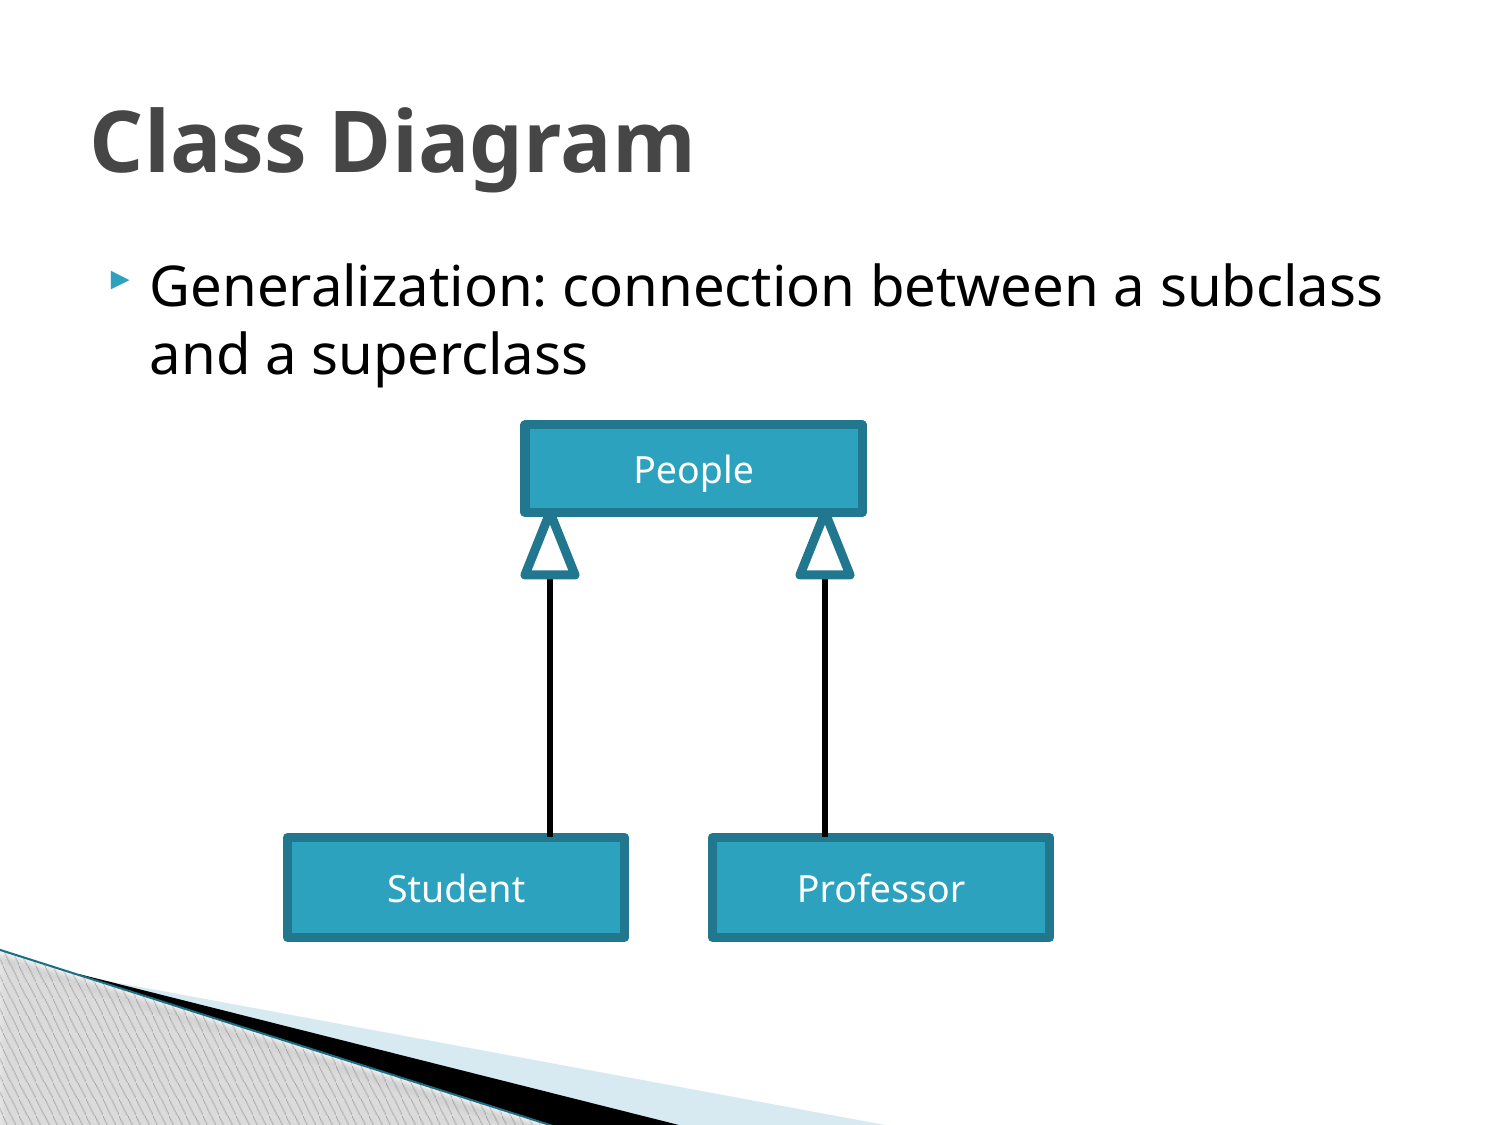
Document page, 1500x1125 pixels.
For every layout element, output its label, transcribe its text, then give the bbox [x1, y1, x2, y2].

list Generalization: connection between a subclass and a superclass [75, 243, 1425, 986]
title Class Diagram [75, 45, 1425, 233]
text_box Student [283, 833, 629, 942]
text_box [520, 507, 580, 580]
text_box People [520, 420, 867, 517]
text_box [795, 507, 855, 580]
text_box Professor [708, 833, 1054, 942]
